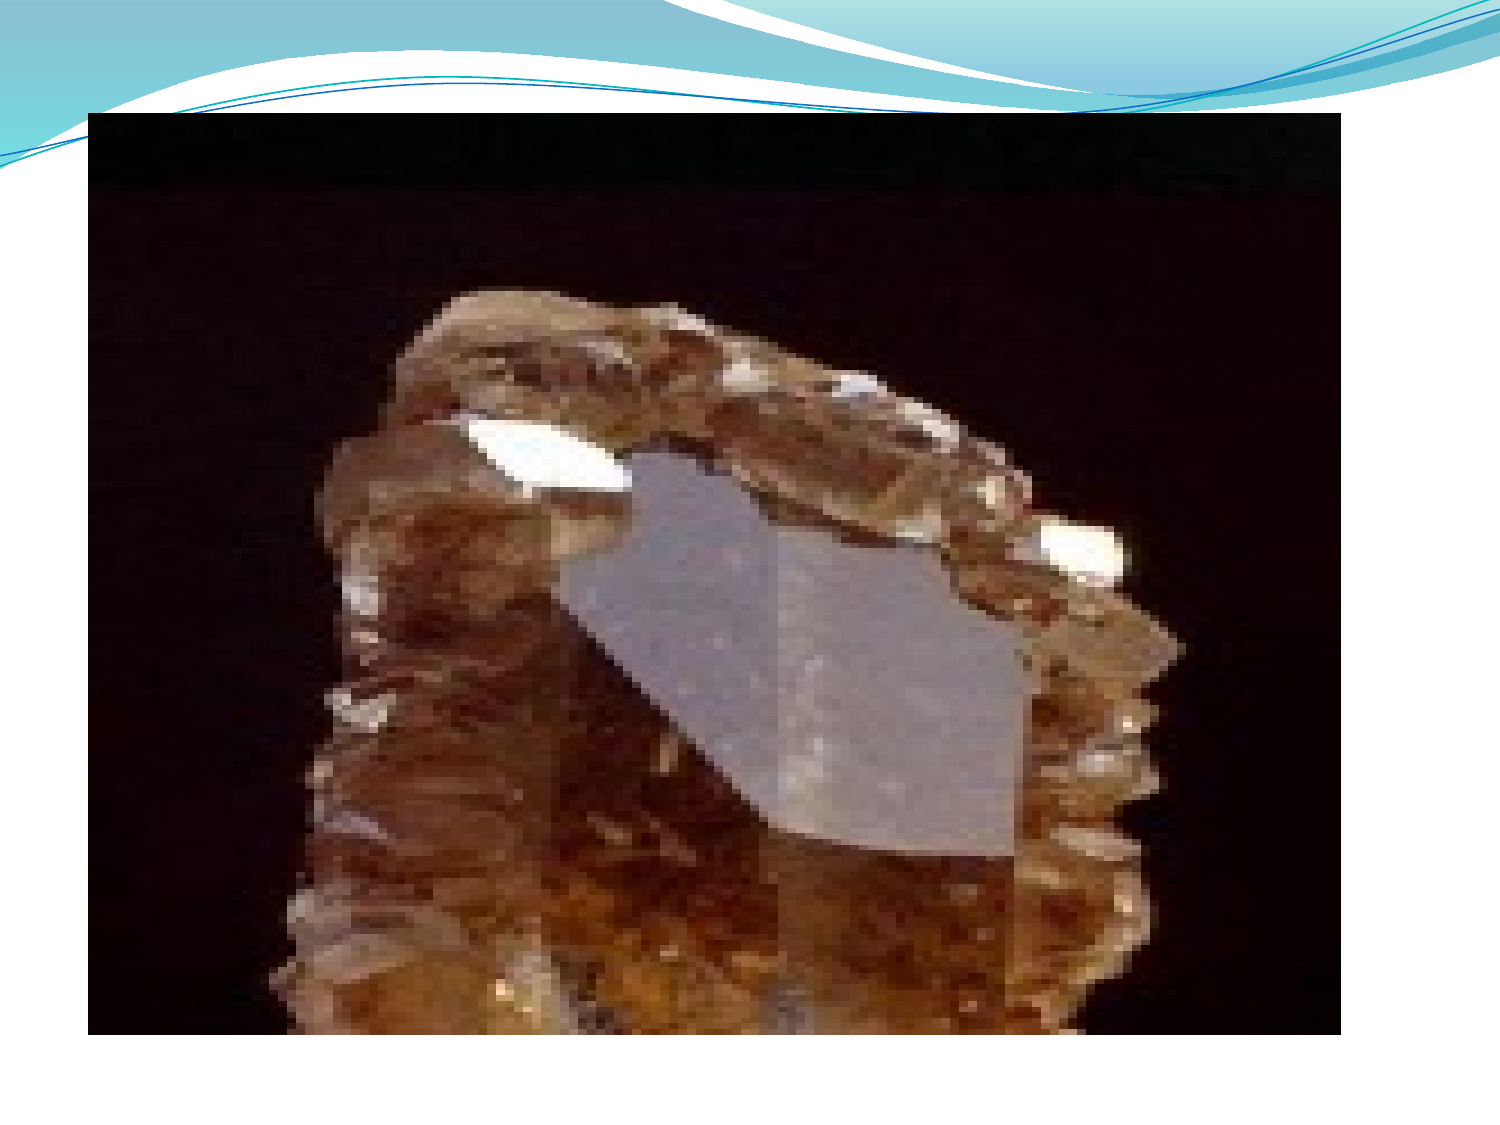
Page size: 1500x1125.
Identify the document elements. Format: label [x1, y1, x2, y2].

list [88, 113, 1341, 1036]
